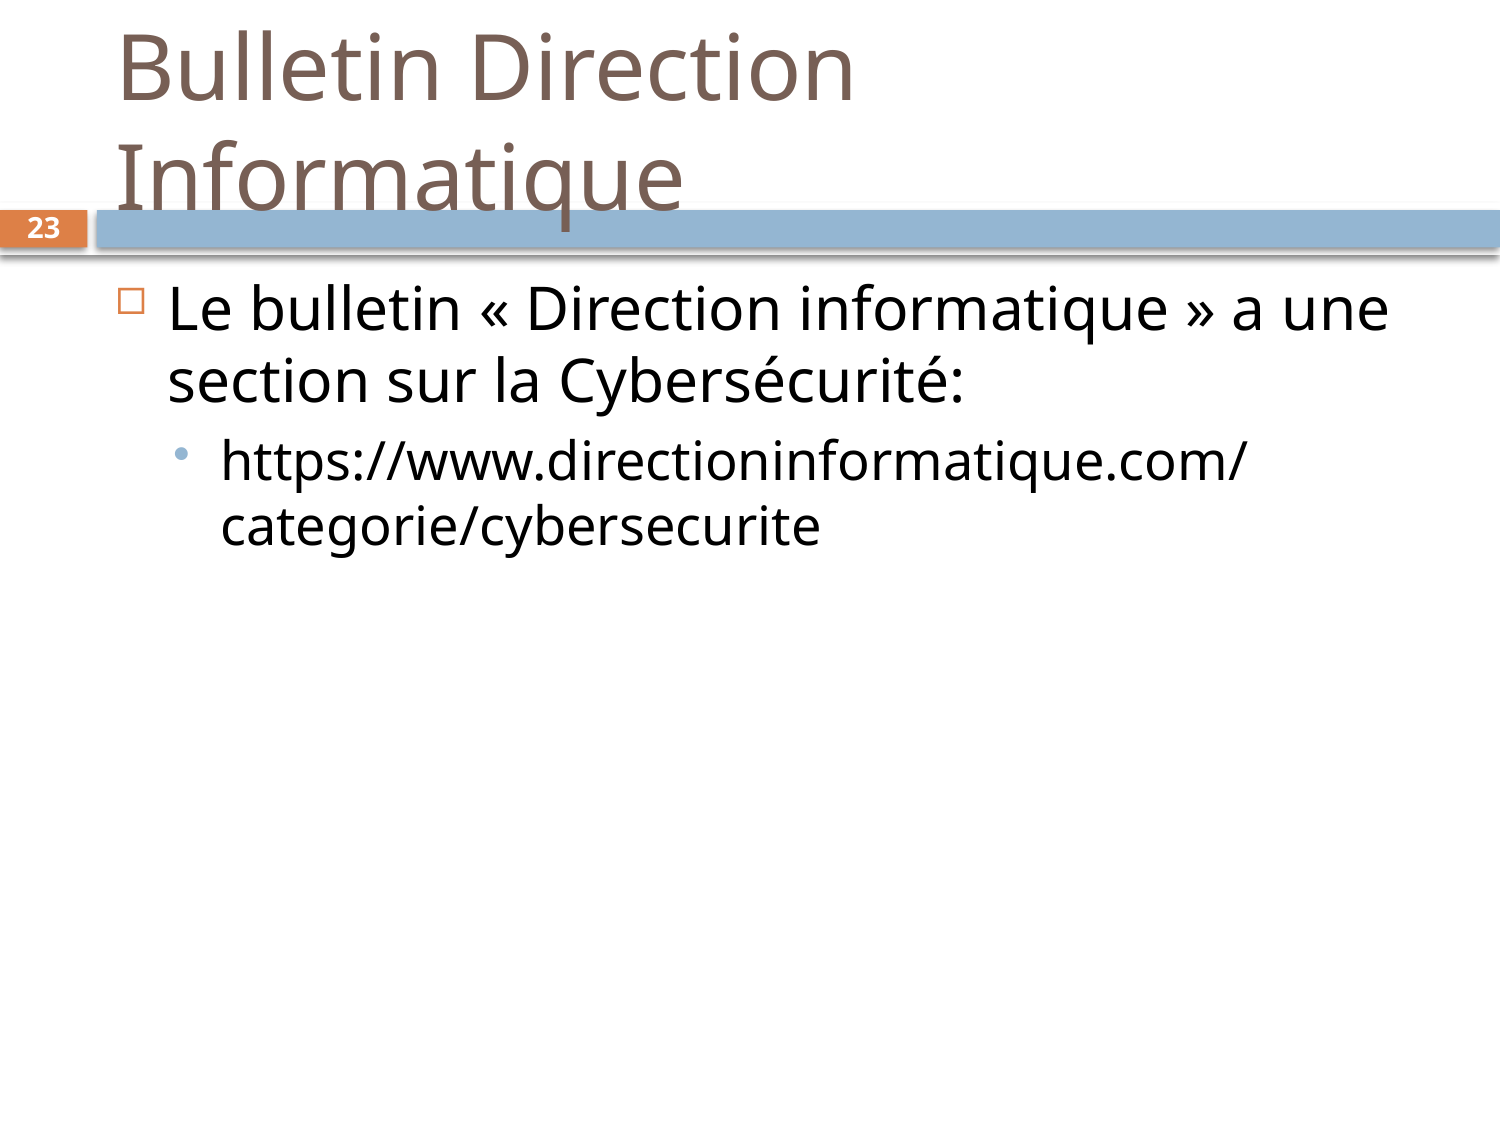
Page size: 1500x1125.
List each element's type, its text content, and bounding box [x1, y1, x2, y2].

title Bulletin Direction Informatique [100, 37, 1438, 200]
slide_number 23 [0, 208, 88, 249]
list Le bulletin « Direction informatique » a une section sur la Cybersécurité: https://www.directioninformatique.com/categorie/cybersecurite [100, 262, 1438, 1000]
